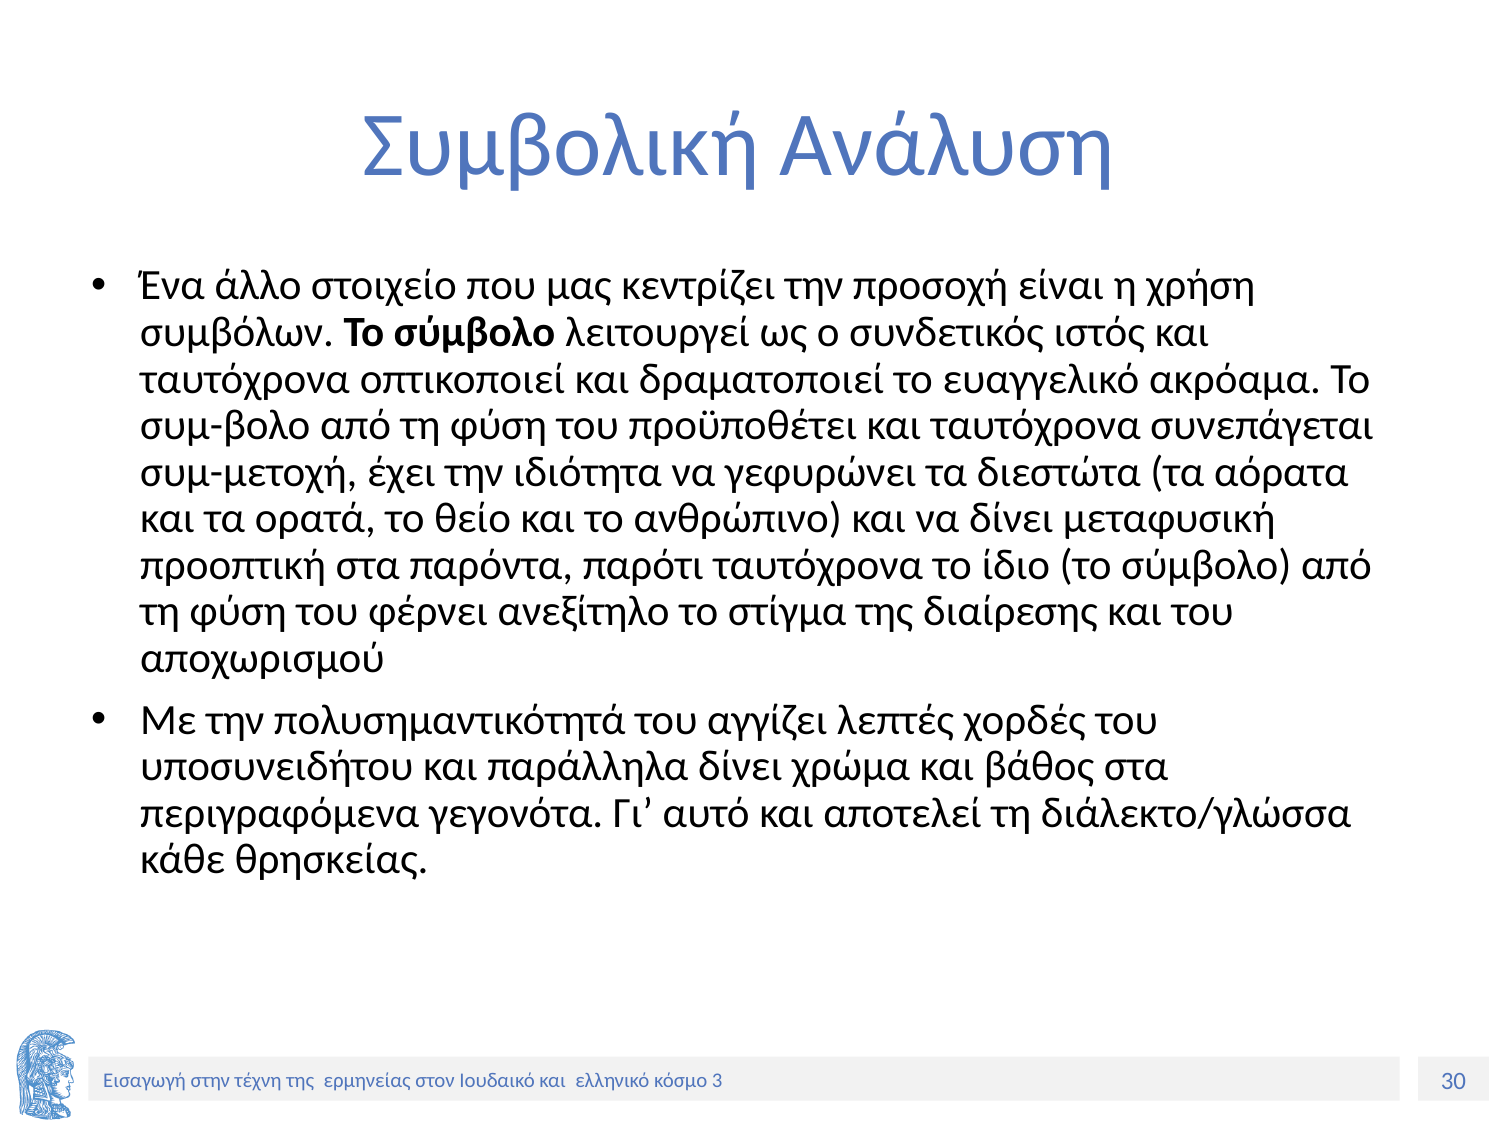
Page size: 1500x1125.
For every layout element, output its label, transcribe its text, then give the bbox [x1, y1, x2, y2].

picture [9, 1026, 81, 1120]
list Ένα άλλο στοιχείο που μας κεντρίζει την προσοχή είναι η χρήση συμβόλων. Το σύμβολο λειτουργεί ως ο συνδετικός ιστός και ταυτόχρονα οπτικοποιεί και δραματοποιεί το ευαγγελικό ακρόαμα. Το συμ-βολο από τη φύση του προϋποθέτει και ταυτόχρονα συνεπάγεται συμ-μετοχή, έχει την ιδιότητα να γεφυρώνει τα διεστώτα (τα αόρατα και τα ορατά, το θείο και το ανθρώπινο) και να δίνει μεταφυσική προοπτική στα παρόντα, παρότι ταυτόχρονα το ίδιο (το σύμβολο) από τη φύση του φέρνει ανεξίτηλο το στίγμα της διαίρεσης και του αποχωρισμού Με την πολυσημαντικότητά του αγγίζει λεπτές χορδές του υποσυνειδήτου και παράλληλα δίνει χρώμα και βάθος στα περιγραφόμενα γεγονότα. Γι’ αυτό και αποτελεί τη διάλεκτο/γλώσσα κάθε θρησκείας. [76, 255, 1427, 998]
title Συμβολική Ανάλυση [75, 45, 1425, 233]
